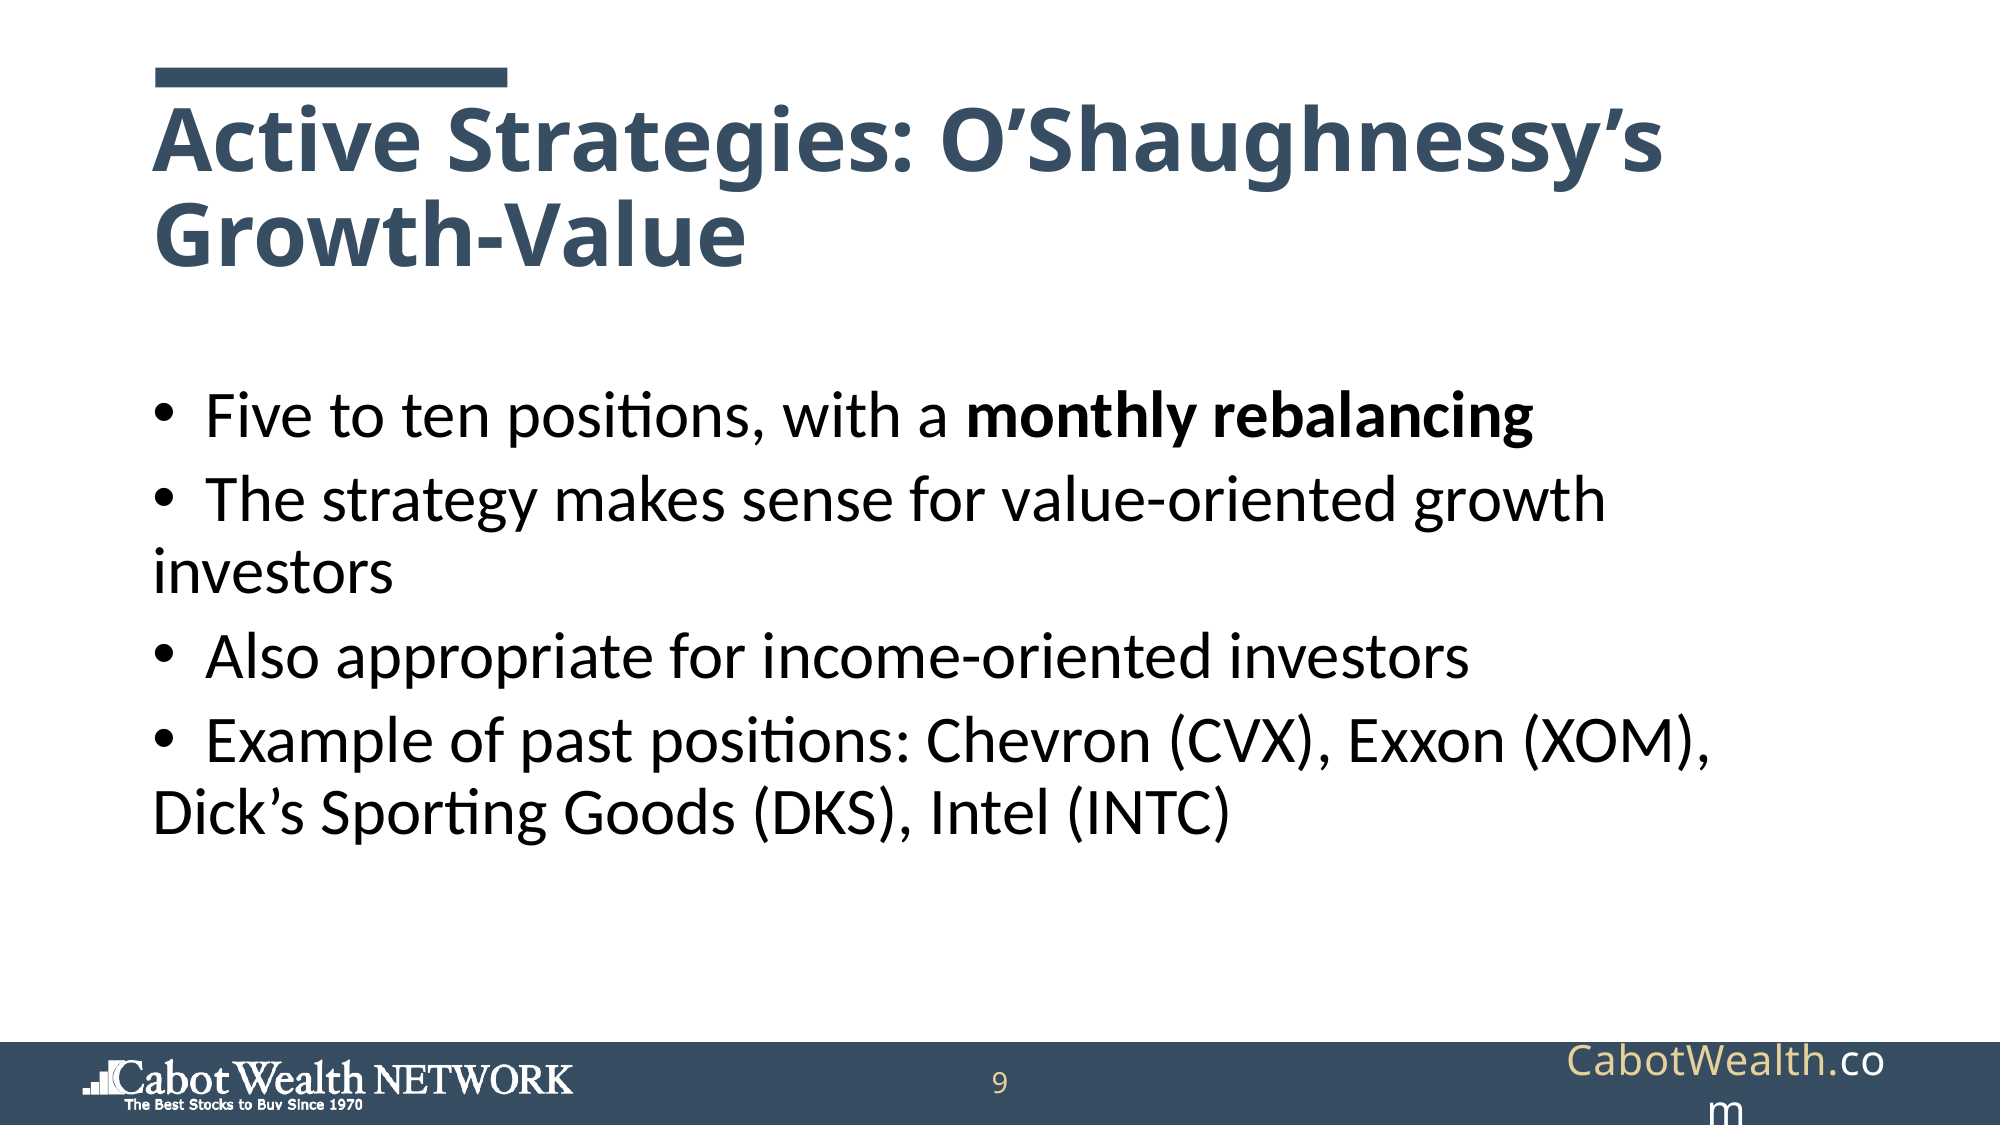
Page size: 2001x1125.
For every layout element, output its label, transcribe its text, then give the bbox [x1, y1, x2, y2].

text_box Five to ten positions, with a monthly rebalancing The strategy makes sense for value-oriented growth investors Also appropriate for income-oriented investors Example of past positions: Chevron (CVX), Exxon (XOM), Dick’s Sporting Goods (DKS), Intel (INTC) [137, 299, 1834, 1014]
picture [1727, 1105, 1738, 1125]
picture [1713, 1105, 1724, 1125]
picture [0, 1042, 2000, 1125]
title Active Strategies: O’Shaughnessy’s Growth-Value [137, 82, 1863, 300]
